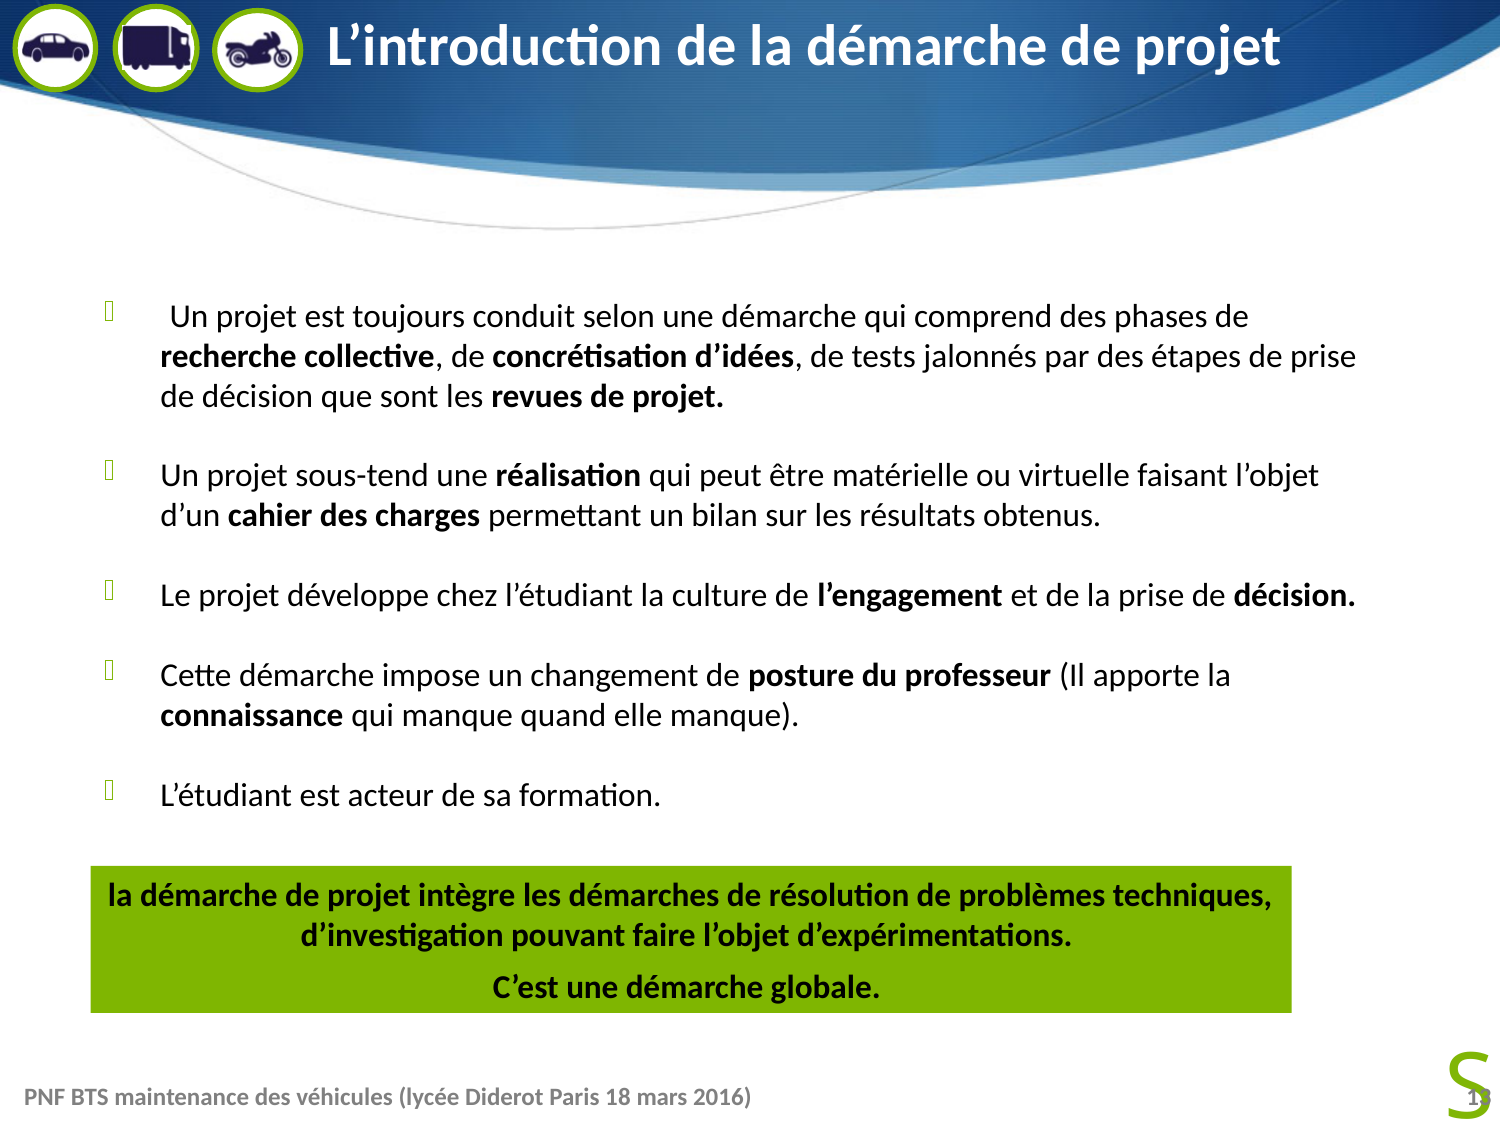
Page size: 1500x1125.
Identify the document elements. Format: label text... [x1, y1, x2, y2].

text_box la démarche de projet intègre les démarches de résolution de problèmes techniques, d’investigation pouvant faire l’objet d’expérimentations. C’est une démarche globale. [90, 865, 1292, 1013]
picture [0, 0, 1500, 1125]
text_box Un projet est toujours conduit selon une démarche qui comprend des phases de recherche collective, de concrétisation d’idées, de tests jalonnés par des étapes de prise de décision que sont les revues de projet. Un projet sous-tend une réalisation qui peut être matérielle ou virtuelle faisant l’objet d’un cahier des charges permettant un bilan sur les résultats obtenus. Le projet développe chez l’étudiant la culture de l’engagement et de la prise de décision. Cette démarche impose un changement de posture du professeur (Il apporte la connaissance qui manque quand elle manque). L’étudiant est acteur de sa formation. [89, 246, 1392, 881]
title L’introduction de la démarche de projet [312, 0, 1500, 110]
